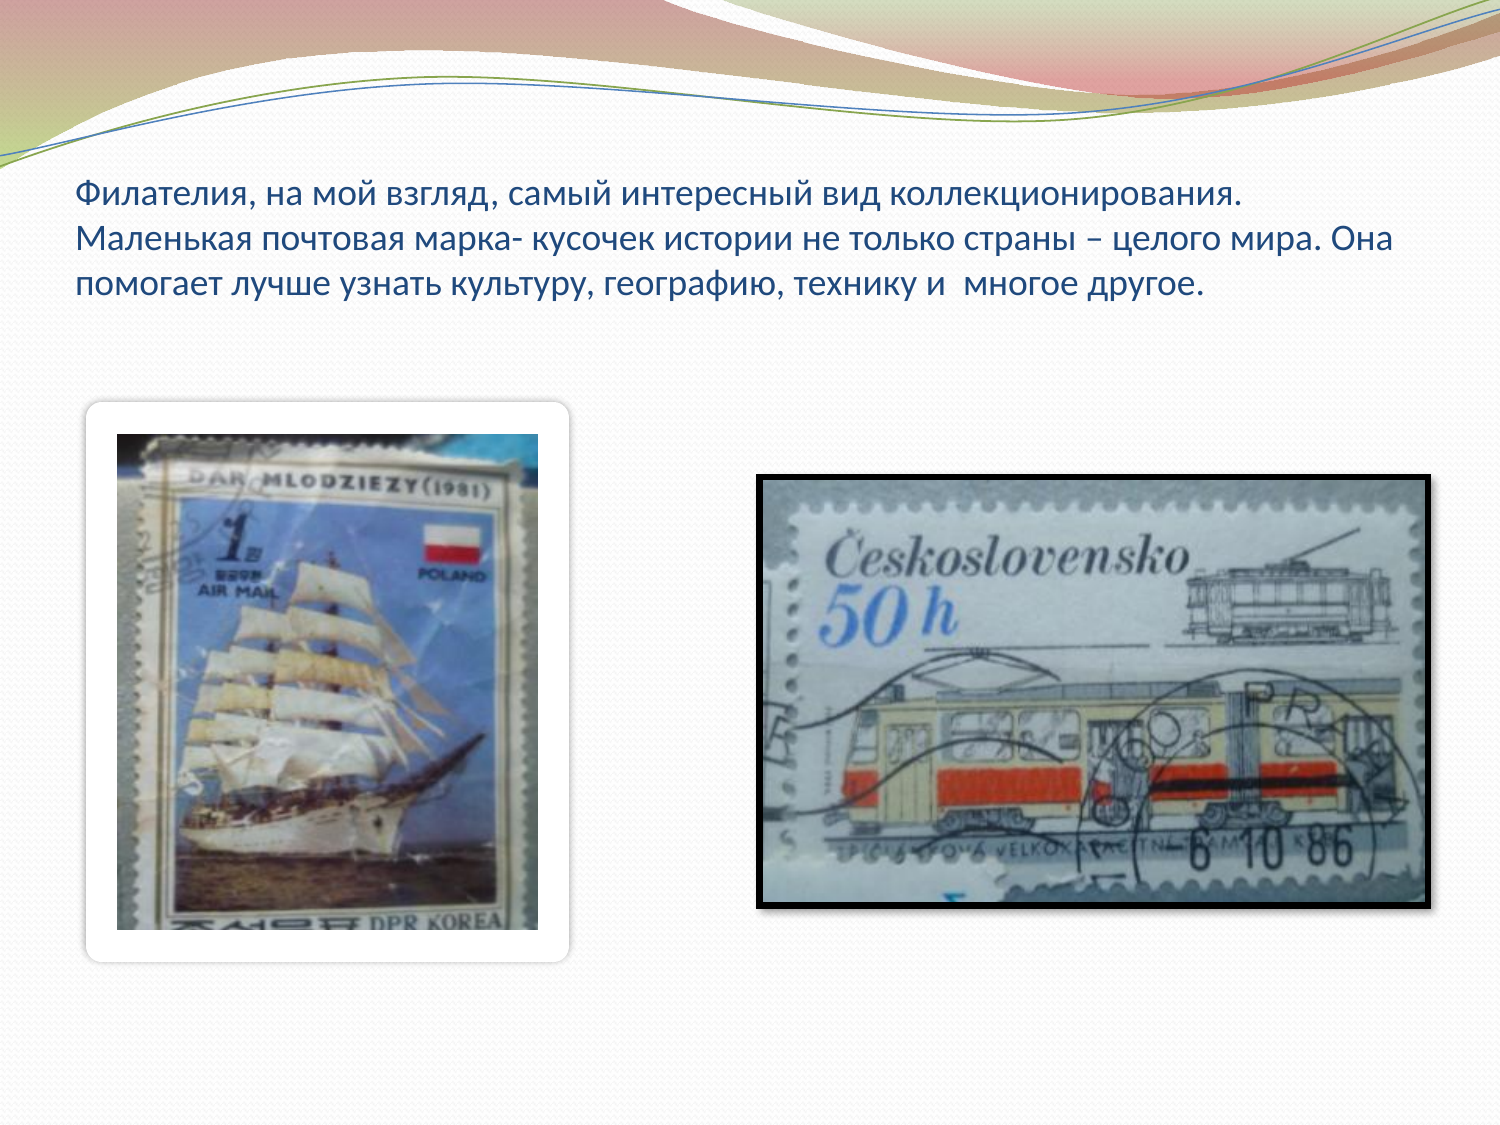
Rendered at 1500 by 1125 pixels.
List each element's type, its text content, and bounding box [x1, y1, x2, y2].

title Филателия, на мой взгляд, самый интересный вид коллекционирования. Маленькая почтовая марка- кусочек истории не только страны – целого мира. Она помогает лучше узнать культуру, географию, технику и многое другое. [75, 115, 1425, 303]
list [116, 433, 539, 931]
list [762, 480, 1426, 903]
